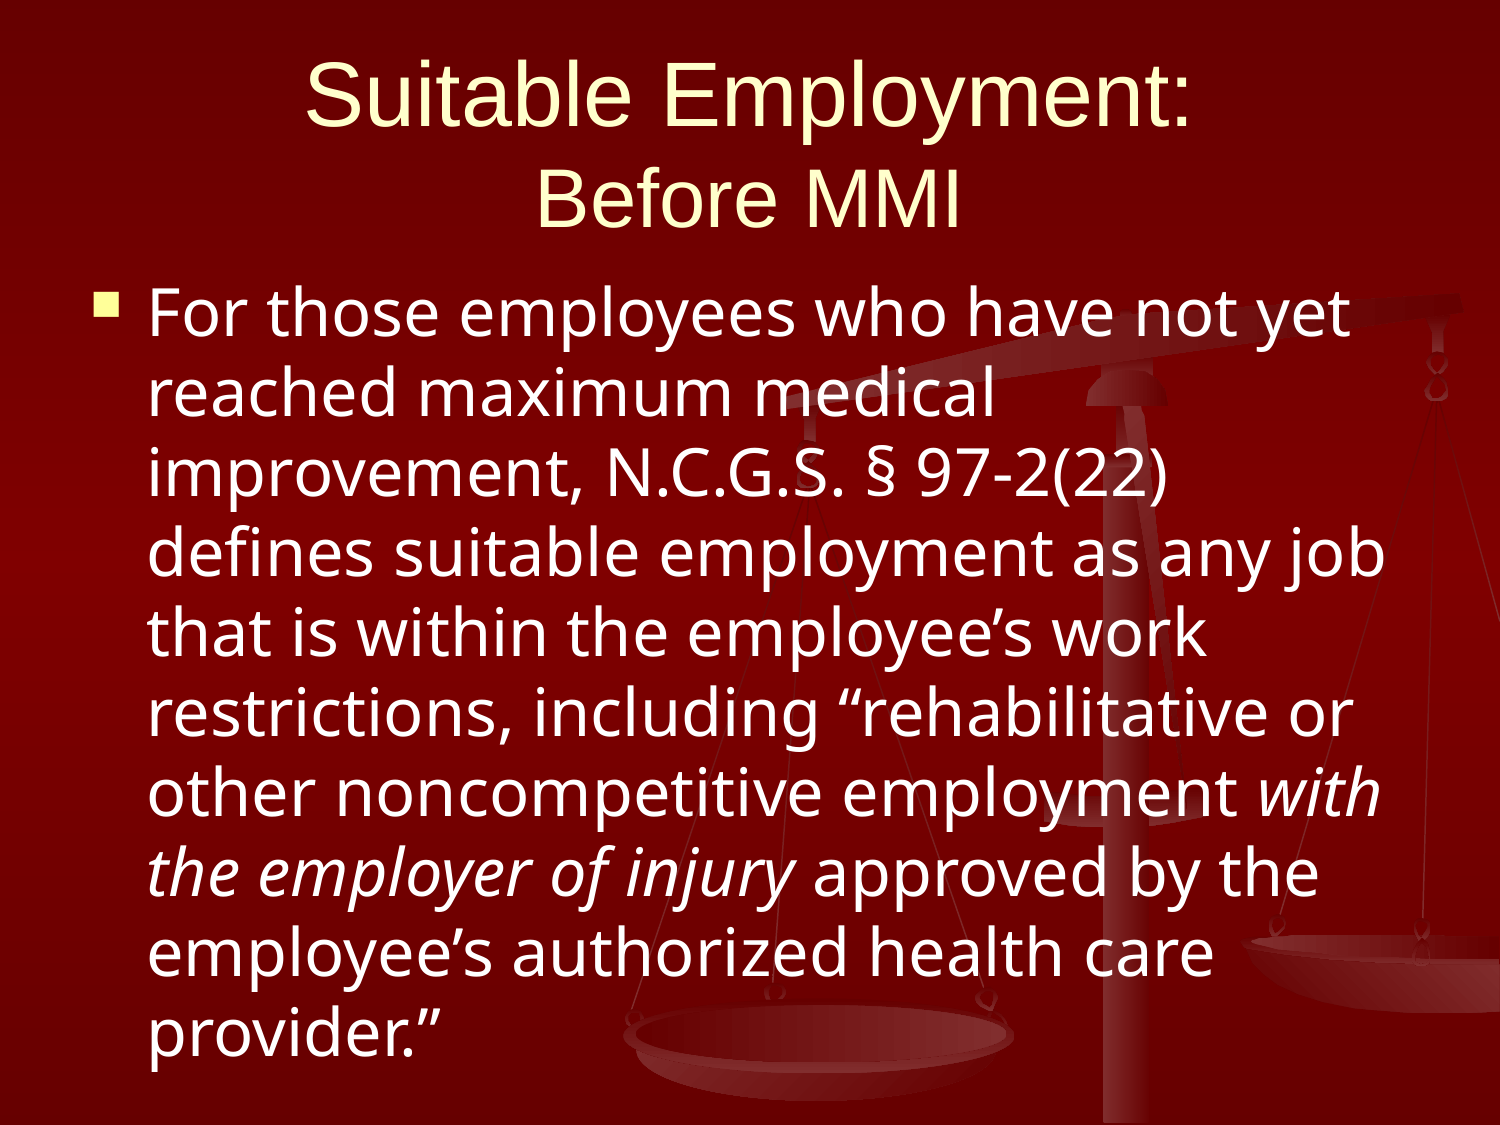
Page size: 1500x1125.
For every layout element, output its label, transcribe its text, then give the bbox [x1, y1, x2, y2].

title Suitable Employment: Before MMI [74, 45, 1426, 234]
list For those employees who have not yet reached maximum medical improvement, N.C.G.S. § 97-2(22) defines suitable employment as any job that is within the employee’s work restrictions, including “rehabilitative or other noncompetitive employment with the employer of injury approved by the employee’s authorized health care provider.” [74, 262, 1426, 1006]
